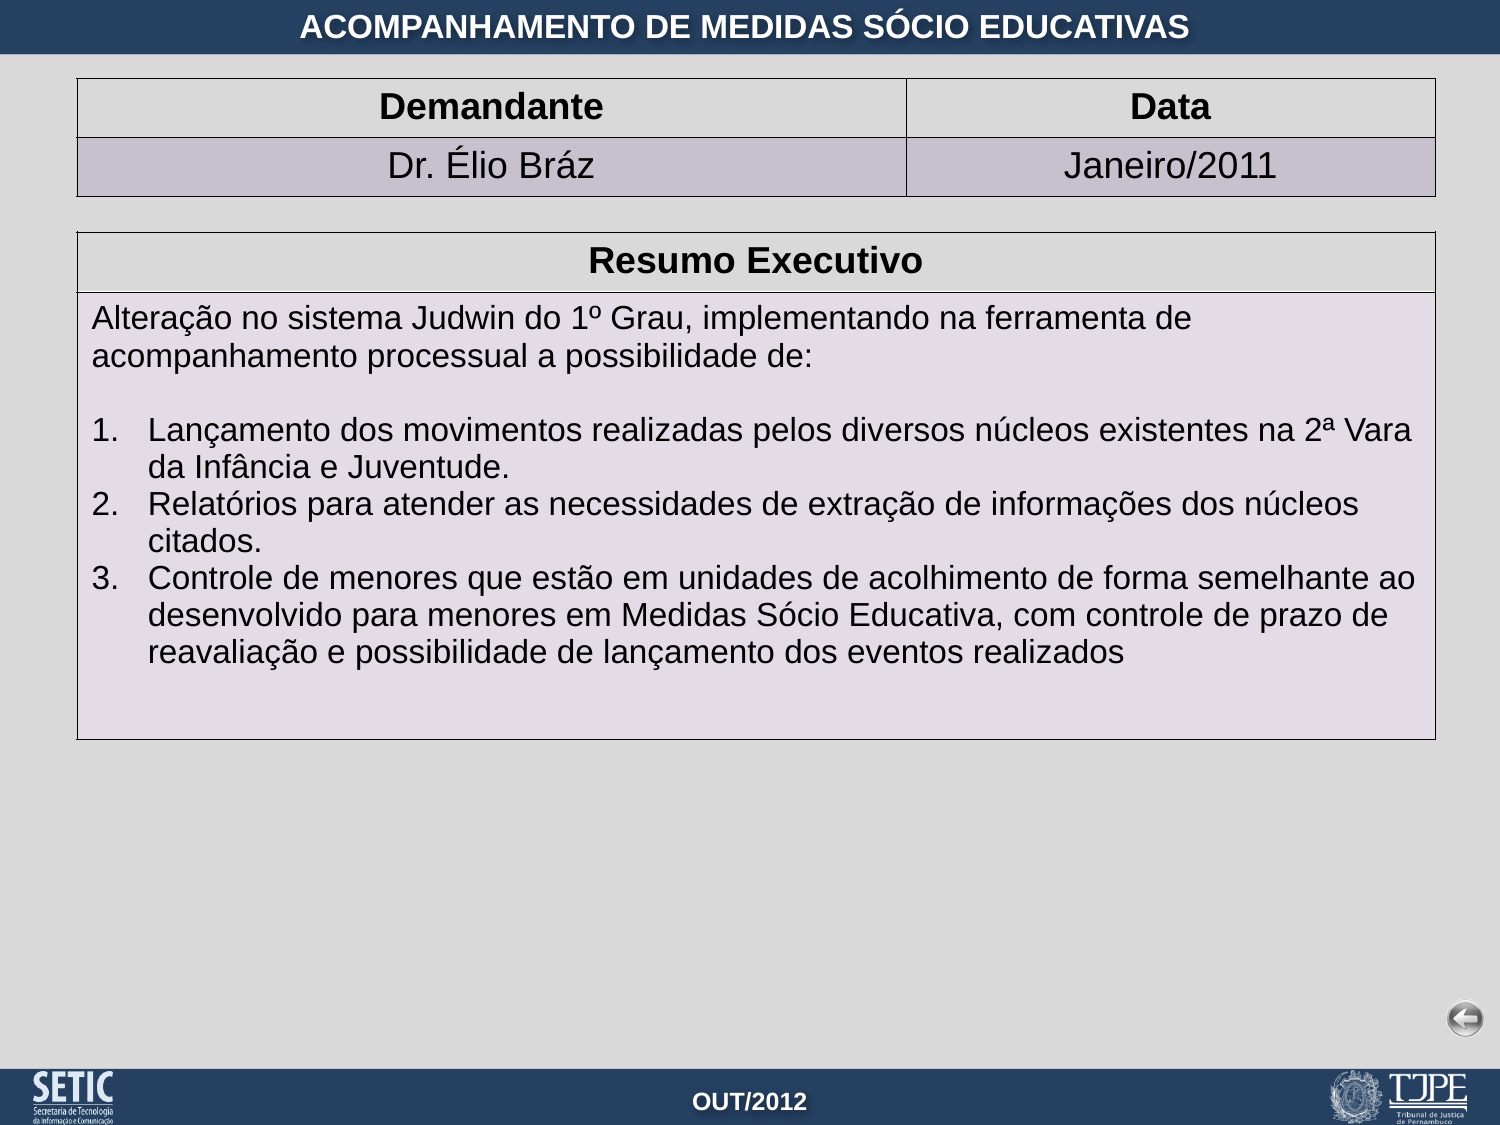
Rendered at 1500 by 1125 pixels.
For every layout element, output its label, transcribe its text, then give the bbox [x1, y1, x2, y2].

table_header Resumo Executivo [78, 233, 1435, 292]
title Acompanhamento de Medidas Sócio Educativas [0, 0, 1500, 67]
table_cell Janeiro/2011 [907, 138, 1435, 196]
picture [1446, 999, 1485, 1038]
table_header Data [907, 79, 1435, 137]
picture [1329, 1070, 1467, 1124]
table_header Demandante [78, 79, 906, 137]
table_cell Dr. Élio Bráz [78, 138, 906, 196]
table_cell Alteração no sistema Judwin do 1º Grau, implementando na ferramenta de acompanhamento processual a possibilidade de: Lançamento dos movimentos realizadas pelos diversos núcleos existentes na 2ª Vara da Infância e Juventude. Relatórios para atender as necessidades de extração de informações dos núcleos citados. Controle de menores que estão em unidades de acolhimento de forma semelhante ao desenvolvido para menores em Medidas Sócio Educativa, com controle de prazo de reavaliação e possibilidade de lançamento dos eventos realizados [78, 293, 1435, 739]
